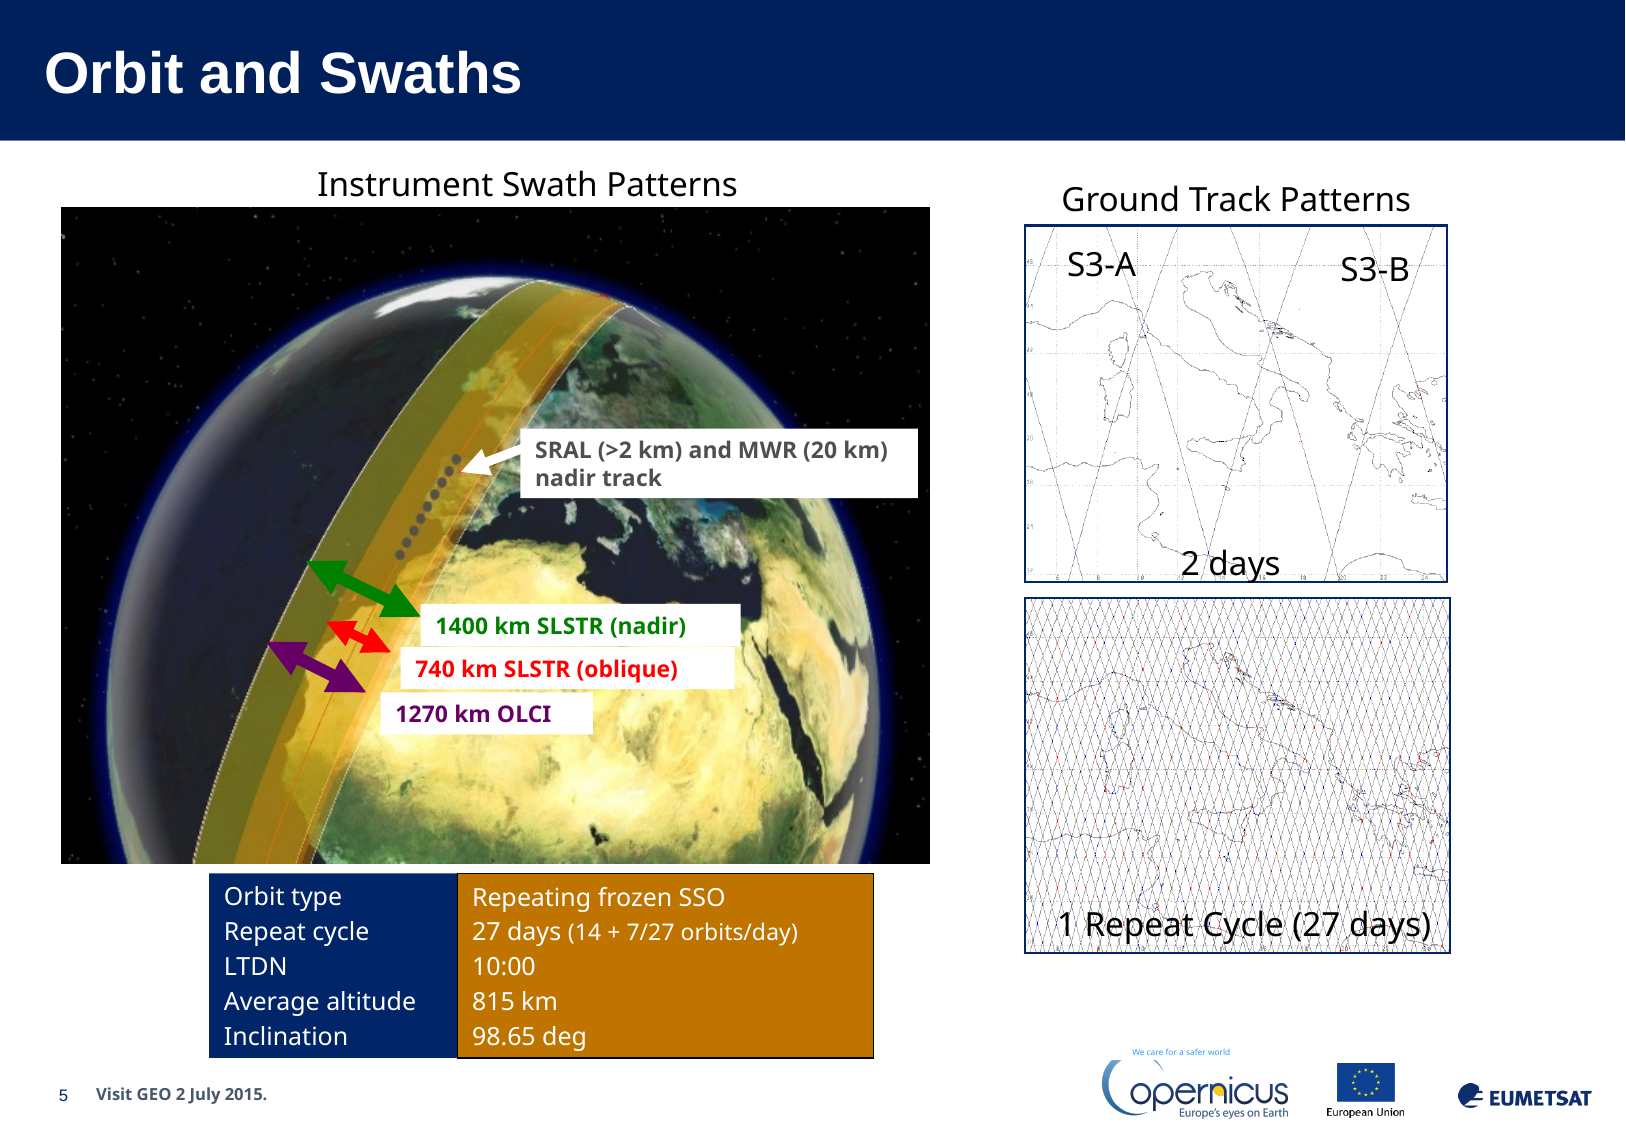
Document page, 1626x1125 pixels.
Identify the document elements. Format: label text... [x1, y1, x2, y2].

picture [1327, 1066, 1404, 1118]
picture [1102, 1066, 1288, 1119]
picture [1458, 1083, 1592, 1108]
title Orbit and Swaths [0, 0, 1608, 141]
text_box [61, 148, 1498, 1066]
